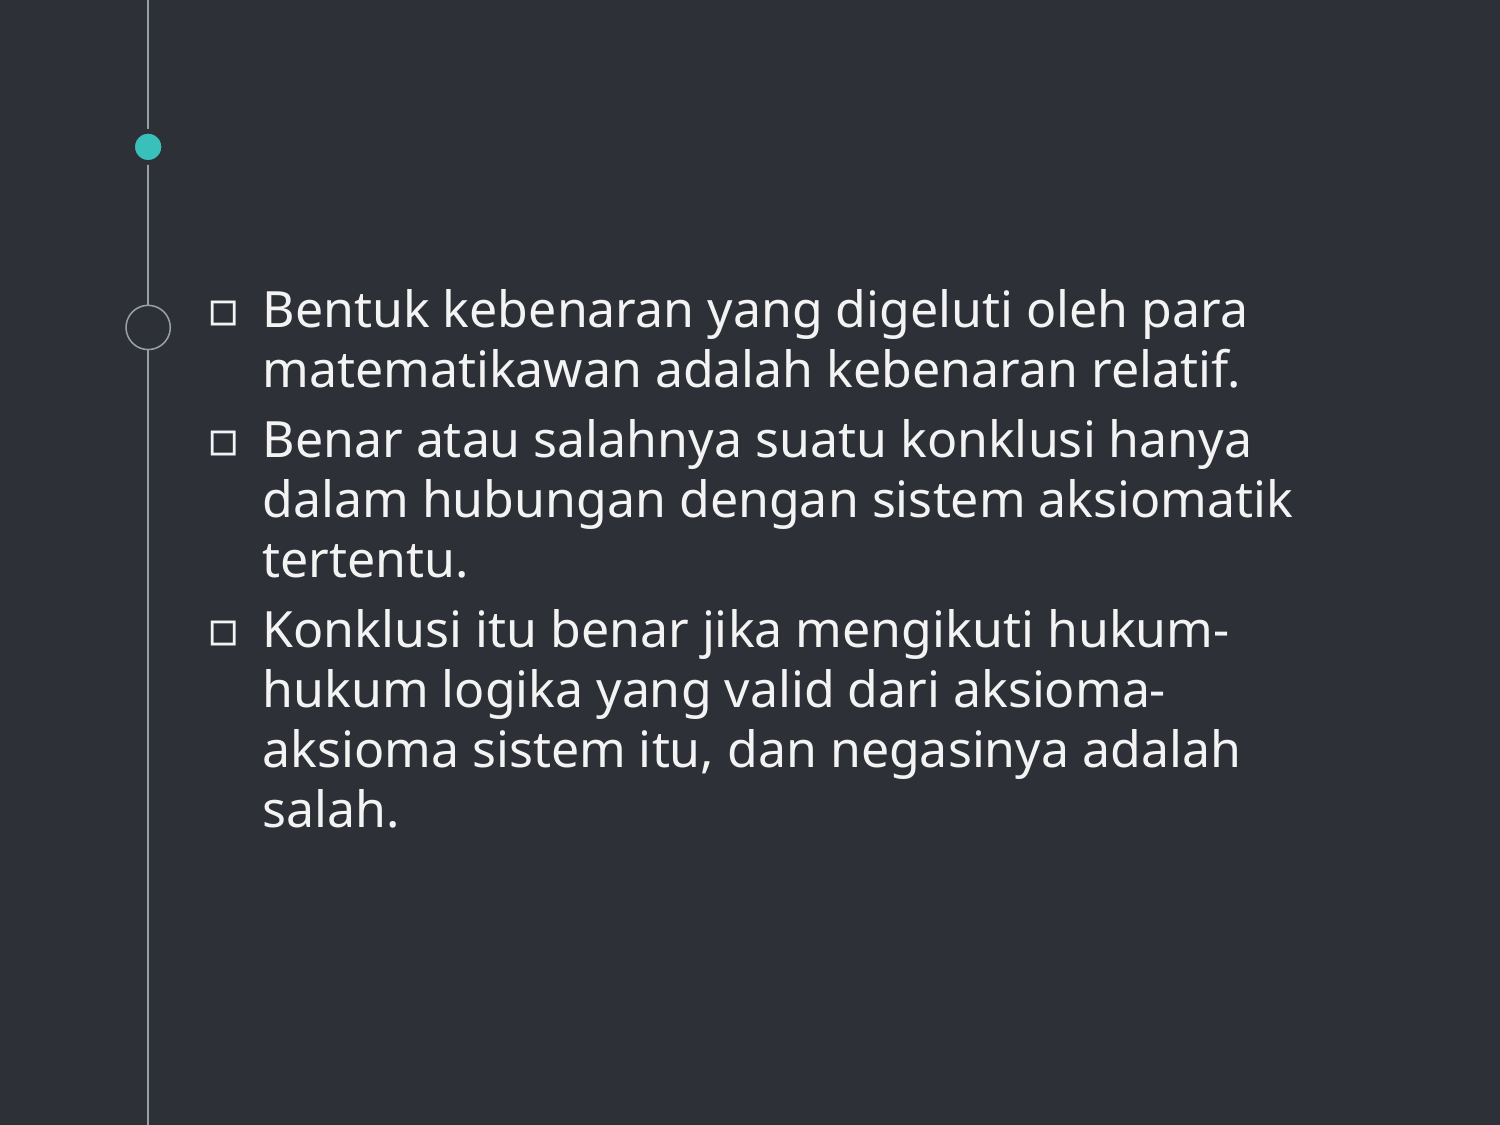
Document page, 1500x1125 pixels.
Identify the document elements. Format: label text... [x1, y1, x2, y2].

list Bentuk kebenaran yang digeluti oleh para matematikawan adalah kebenaran relatif. Benar atau salahnya suatu konklusi hanya dalam hubungan dengan sistem aksiomatik tertentu. Konklusi itu benar jika mengikuti hukum-hukum logika yang valid dari aksioma-aksioma sistem itu, dan negasinya adalah salah. [191, 262, 1317, 1078]
